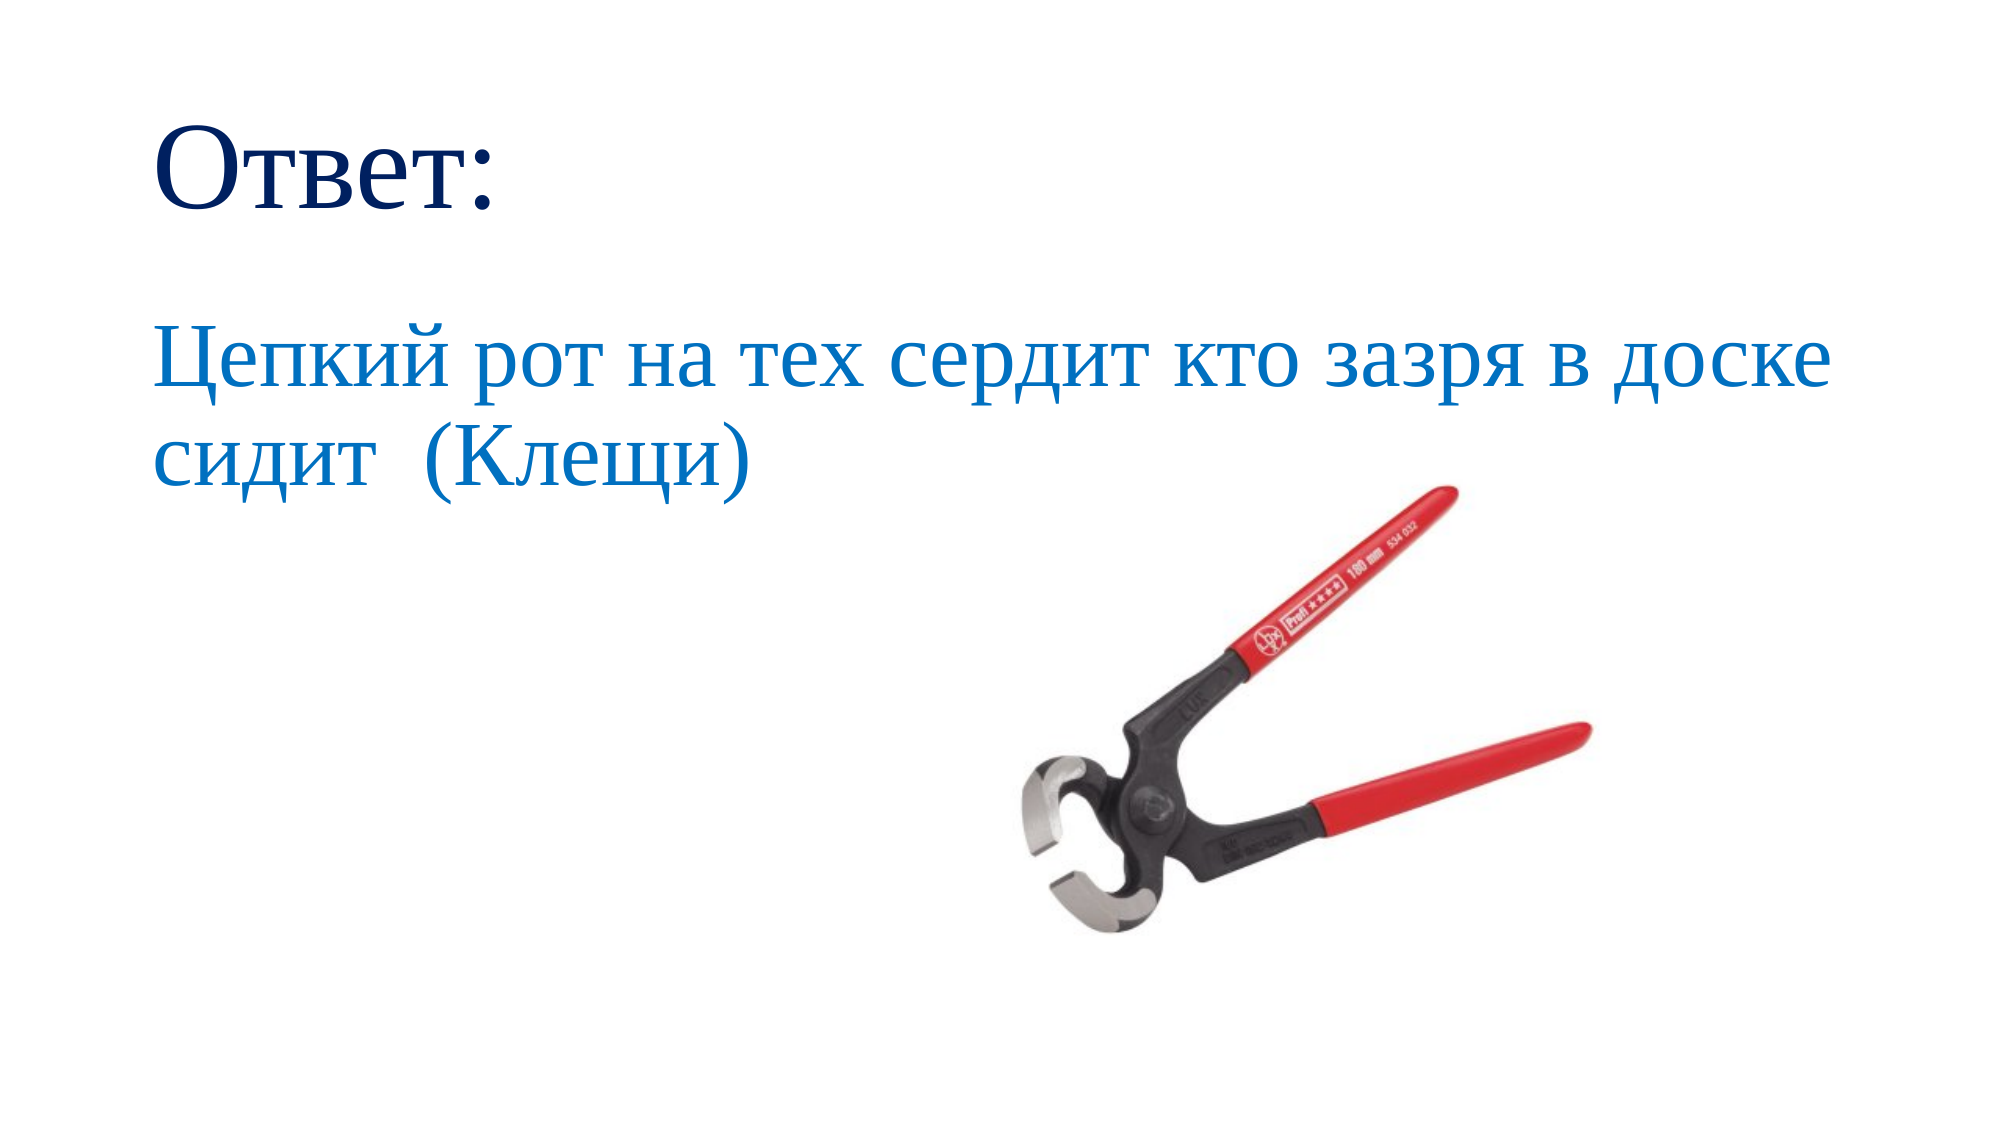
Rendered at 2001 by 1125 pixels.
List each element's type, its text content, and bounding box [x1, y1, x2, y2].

picture [999, 410, 1625, 1036]
list Цепкий рот на тех сердит кто зазря в доске сидит (Клещи) [137, 299, 1863, 1014]
title Ответ: [137, 59, 1863, 278]
